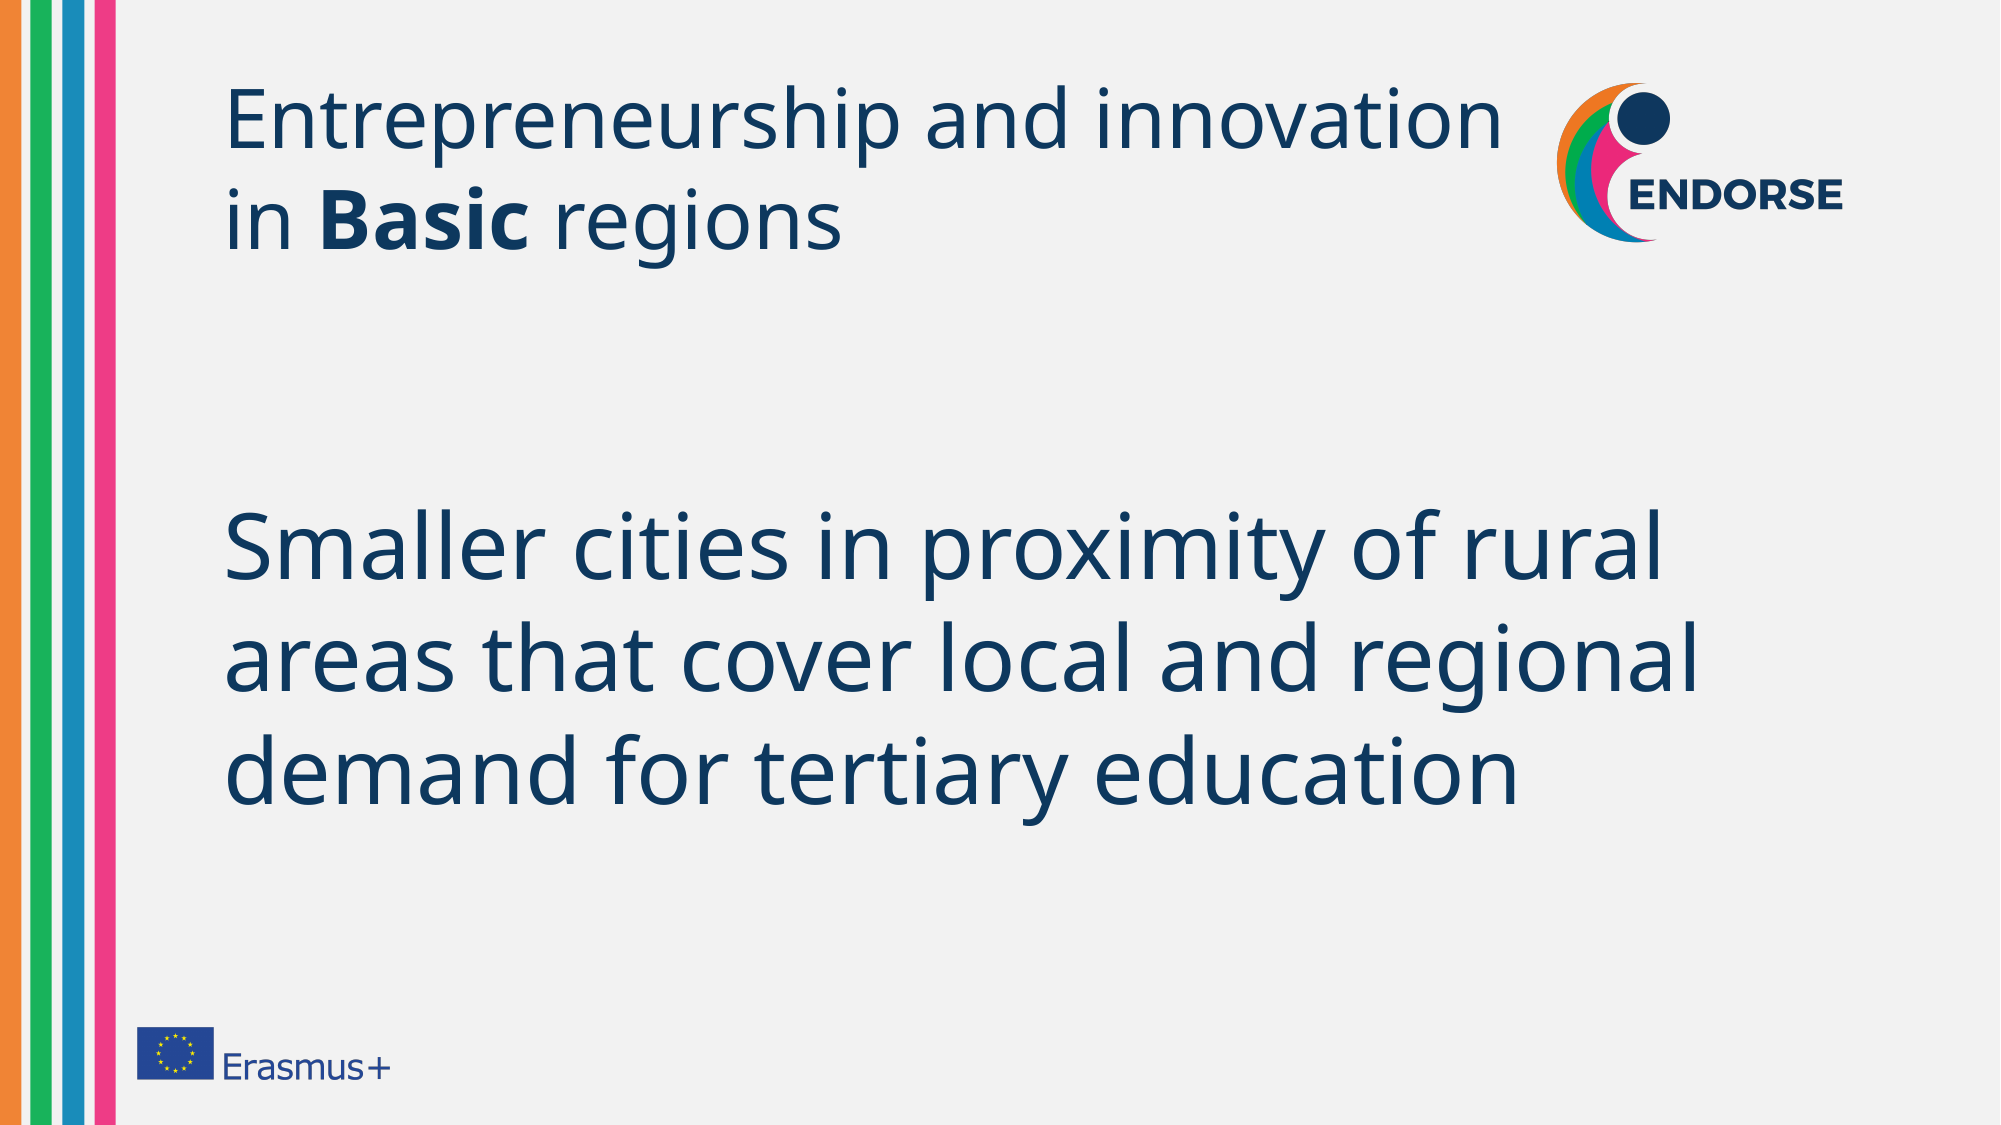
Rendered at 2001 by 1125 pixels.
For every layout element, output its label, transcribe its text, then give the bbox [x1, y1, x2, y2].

picture [137, 1027, 390, 1080]
title Entrepreneurship and innovation in Basic regions [208, 59, 1522, 278]
list Smaller cities in proximity of rural areas that cover local and regional demand for tertiary education [208, 299, 1863, 1014]
picture [1532, 59, 1863, 266]
